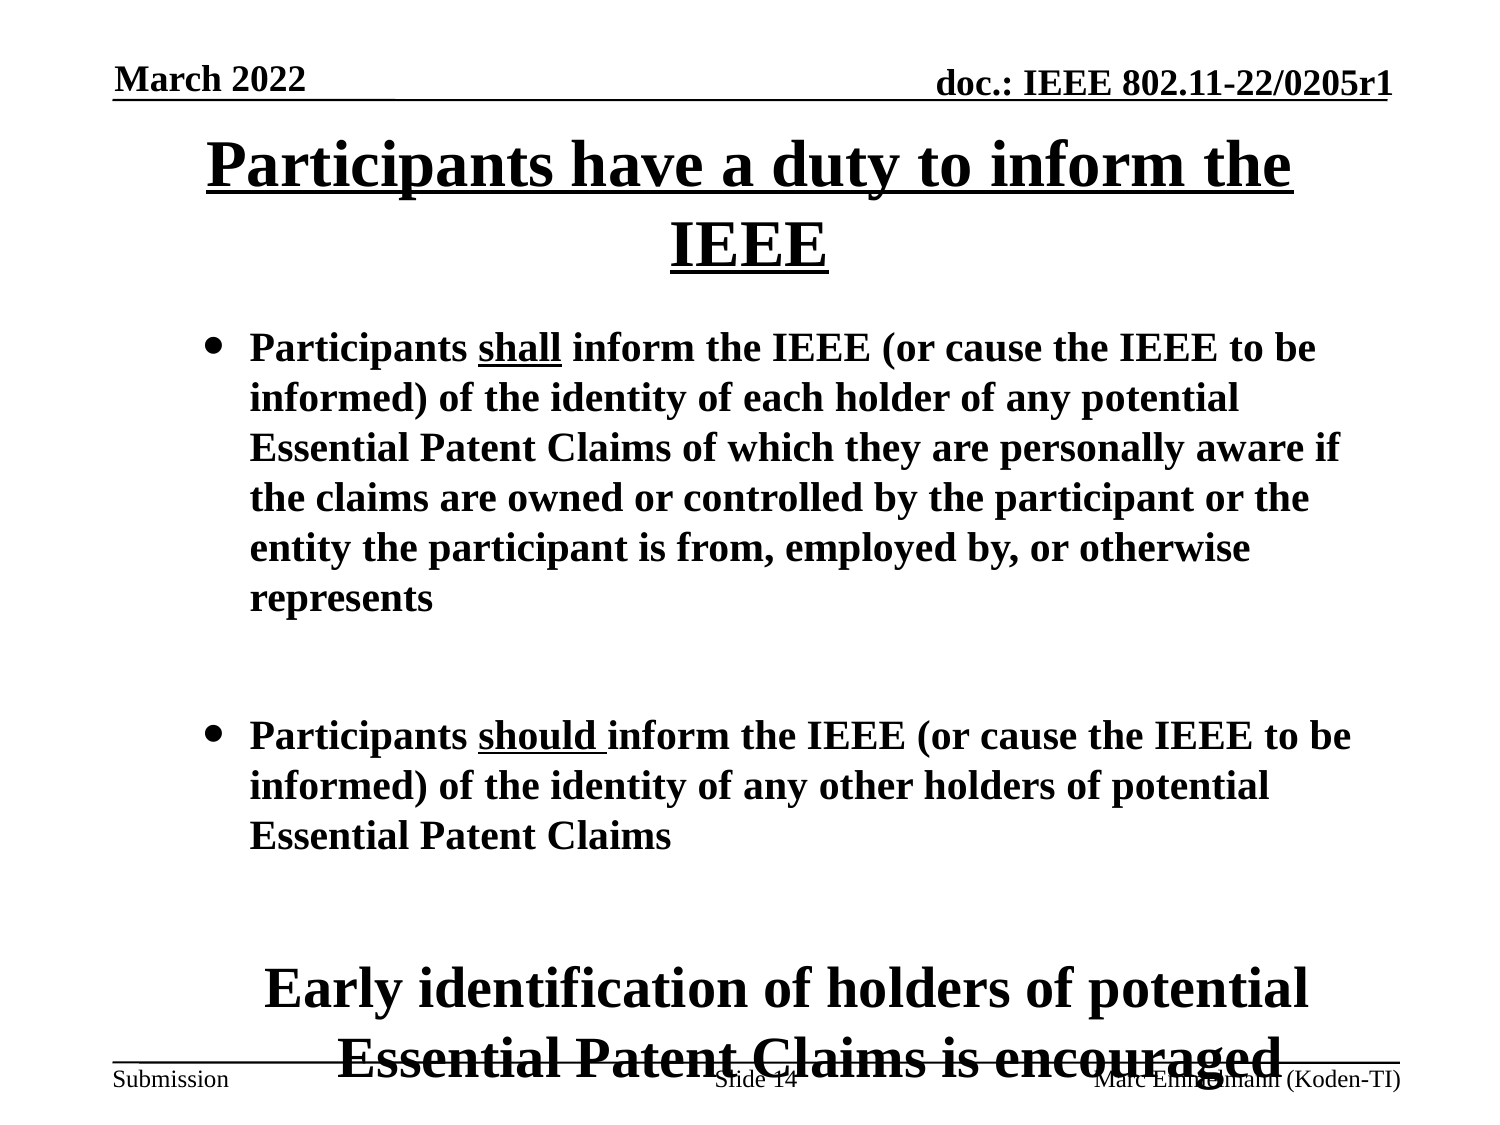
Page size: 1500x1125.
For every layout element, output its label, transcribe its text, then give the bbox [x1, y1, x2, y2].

list Participants shall inform the IEEE (or cause the IEEE to be informed) of the identity of each holder of any potential Essential Patent Claims of which they are personally aware if the claims are owned or controlled by the participant or the entity the participant is from, employed by, or otherwise represents Participants should inform the IEEE (or cause the IEEE to be informed) of the identity of any other holders of potential Essential Patent Claims Early identification of holders of potential Essential Patent Claims is encouraged [112, 312, 1388, 988]
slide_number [114, 54, 423, 100]
title Participants have a duty to inform the IEEE [112, 112, 1388, 288]
footer Marc Emmelmann (Koden-TI) [878, 1061, 1402, 1093]
slide_number Slide 14 [712, 1061, 800, 1123]
